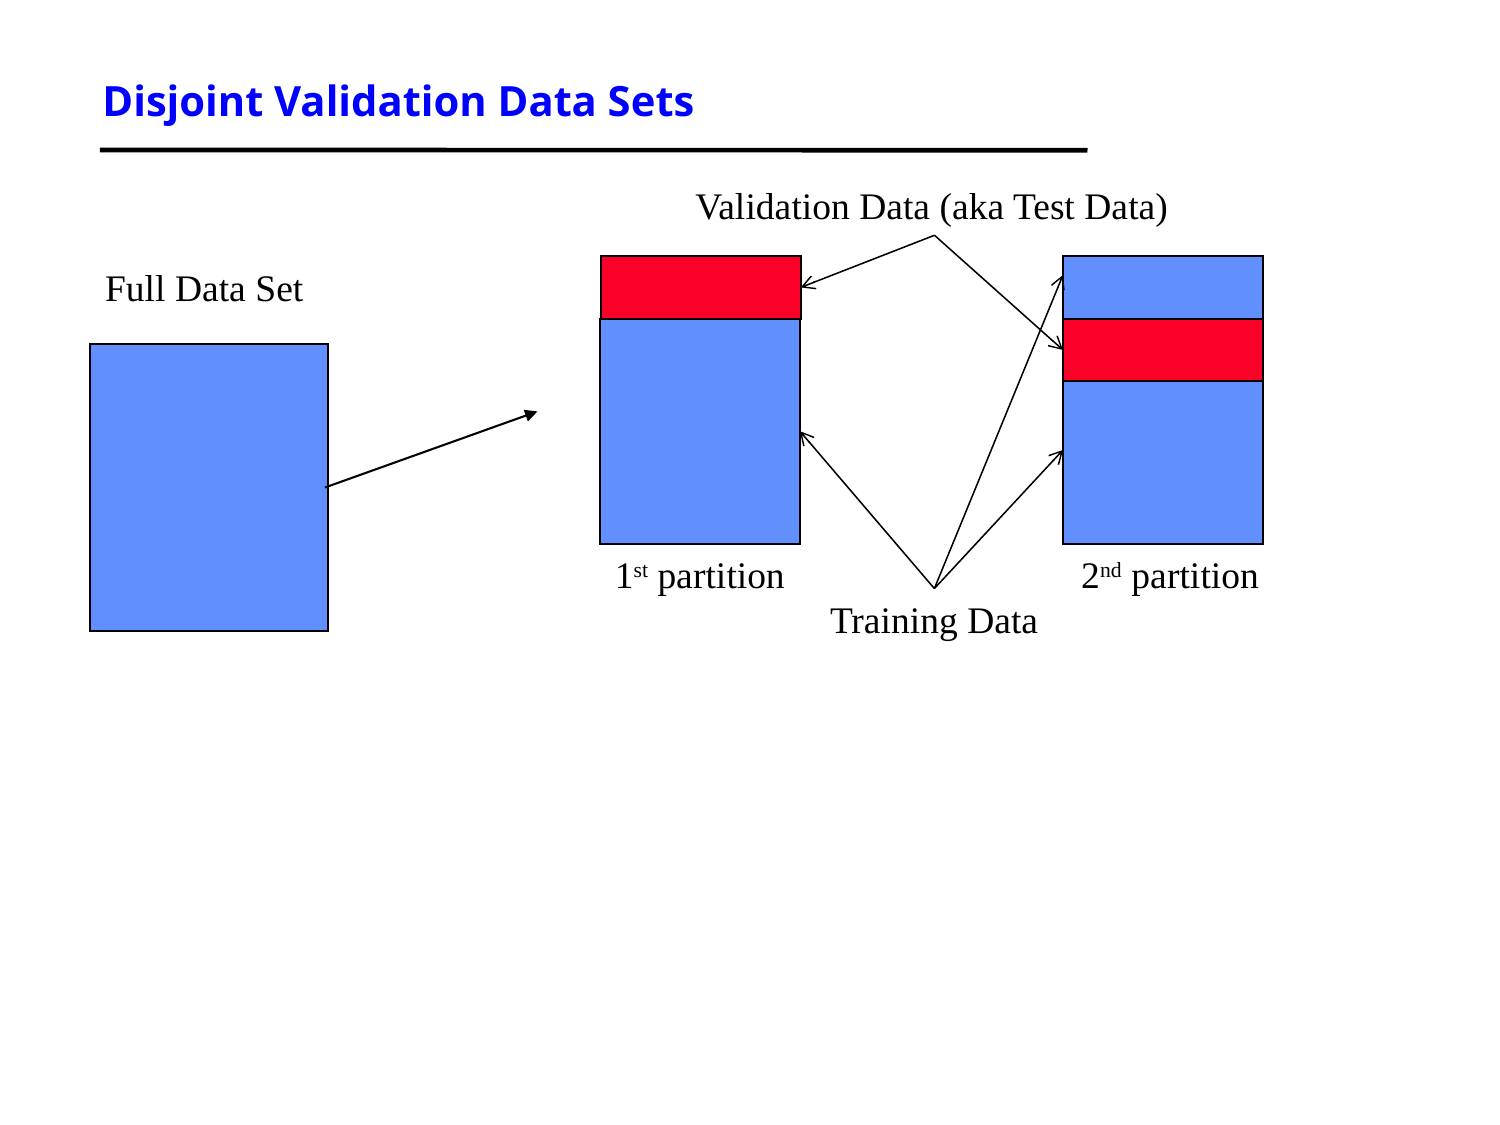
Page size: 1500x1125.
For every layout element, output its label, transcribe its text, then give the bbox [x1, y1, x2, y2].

text_box [1068, 256, 1263, 318]
text_box [1068, 318, 1263, 382]
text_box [934, 274, 1064, 589]
text_box [600, 256, 801, 319]
text_box 1st partition [600, 543, 800, 605]
text_box Disjoint Validation Data Sets [87, 50, 1363, 150]
text_box Full Data Set [90, 256, 319, 317]
text_box Training Data [815, 597, 1054, 649]
text_box 2nd partition [1066, 543, 1274, 605]
text_box [90, 343, 328, 632]
text_box [1068, 382, 1263, 543]
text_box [934, 235, 1064, 274]
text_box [799, 431, 928, 589]
text_box [600, 319, 800, 543]
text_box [800, 235, 932, 288]
text_box Validation Data (aka Test Data) [680, 174, 1189, 236]
text_box [324, 409, 538, 488]
